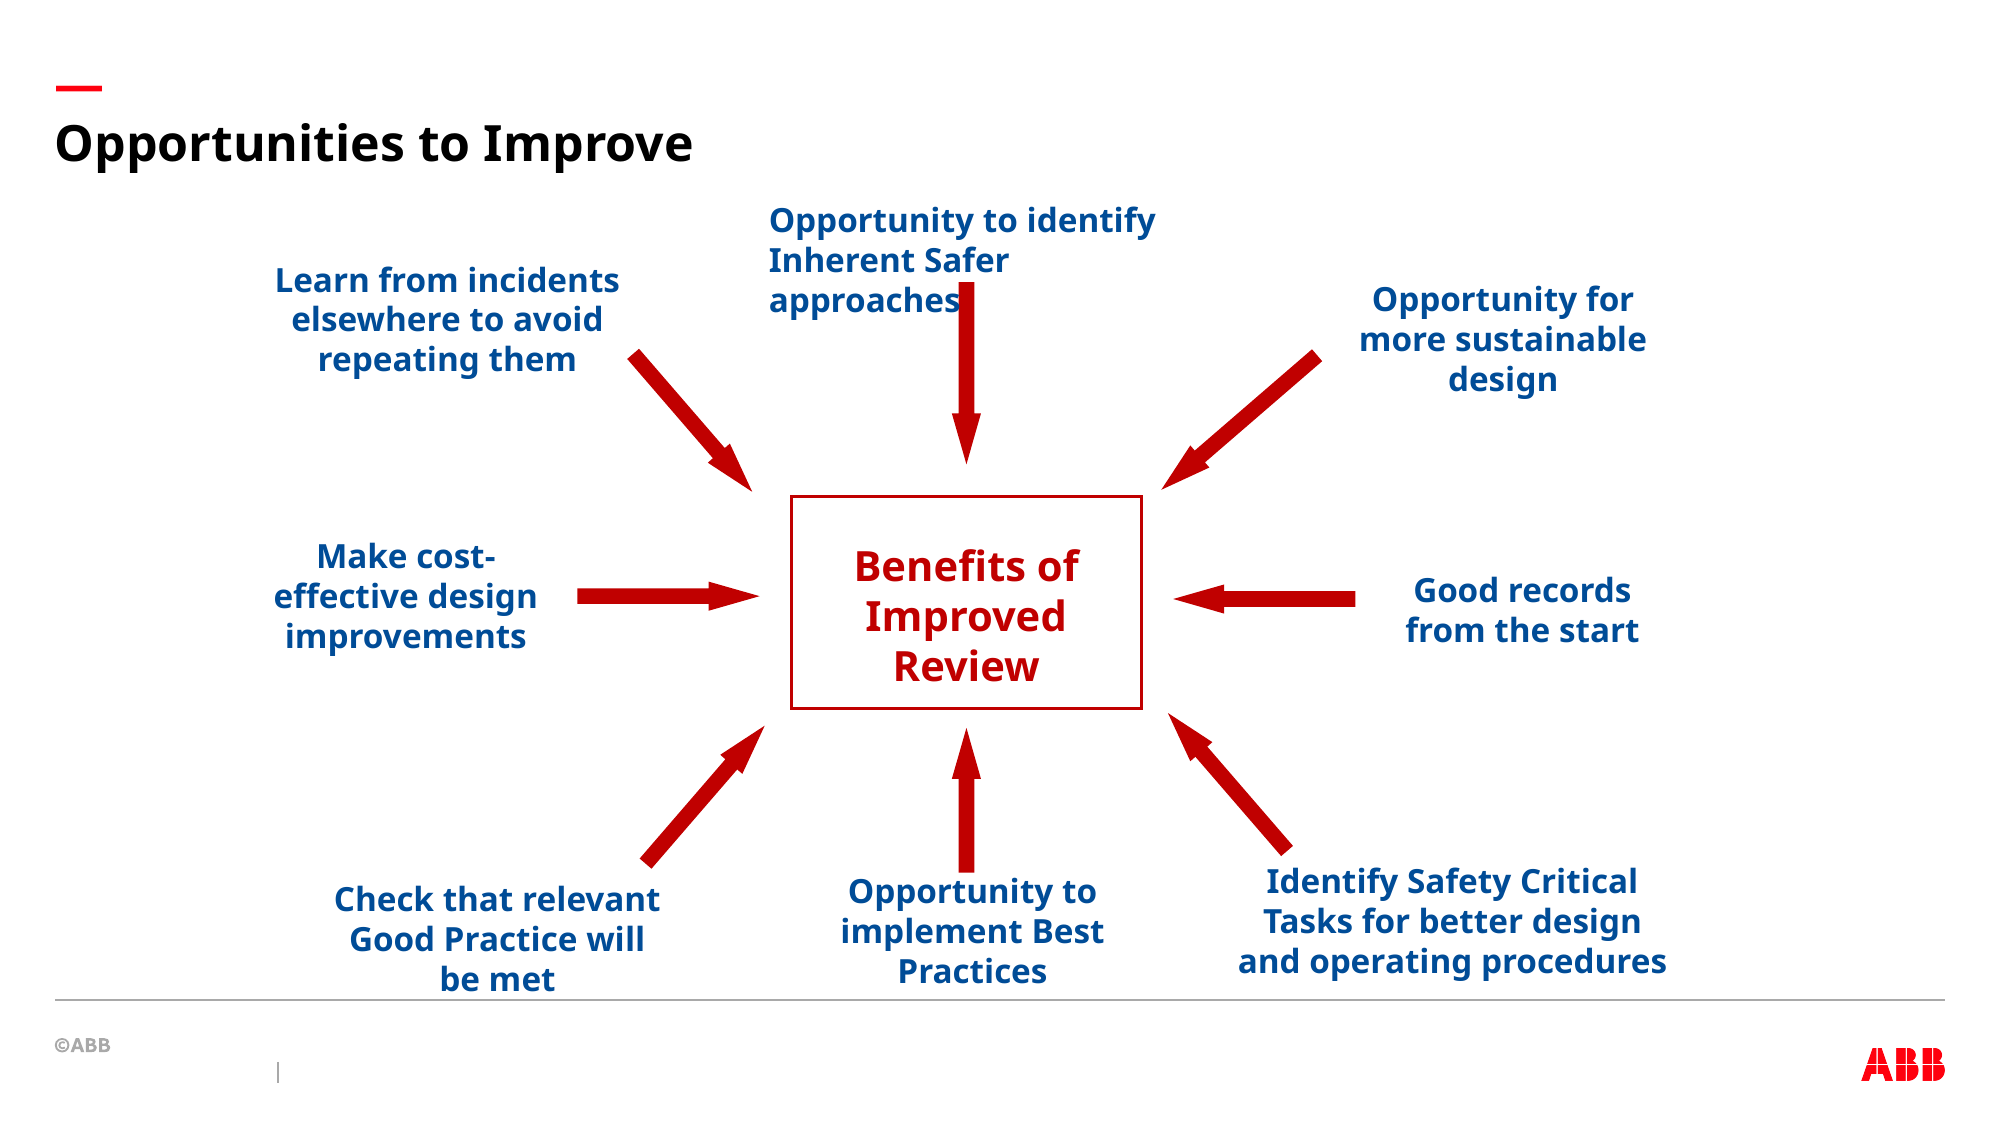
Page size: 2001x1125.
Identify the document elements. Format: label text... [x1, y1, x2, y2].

picture [1861, 1048, 1945, 1081]
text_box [1141, 270, 1667, 434]
text_box [791, 698, 1142, 709]
title Opportunities to Improve [54, 111, 1945, 177]
text_box [791, 496, 1142, 501]
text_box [316, 708, 717, 1008]
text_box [1178, 561, 1667, 658]
text_box Opportunity to identify Inherent Safer approaches [753, 191, 1219, 327]
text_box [233, 251, 705, 509]
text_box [245, 527, 755, 664]
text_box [1216, 695, 1688, 990]
text_box [953, 327, 979, 459]
text_box Benefits of Improved Review [778, 501, 1154, 698]
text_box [791, 733, 1155, 1000]
